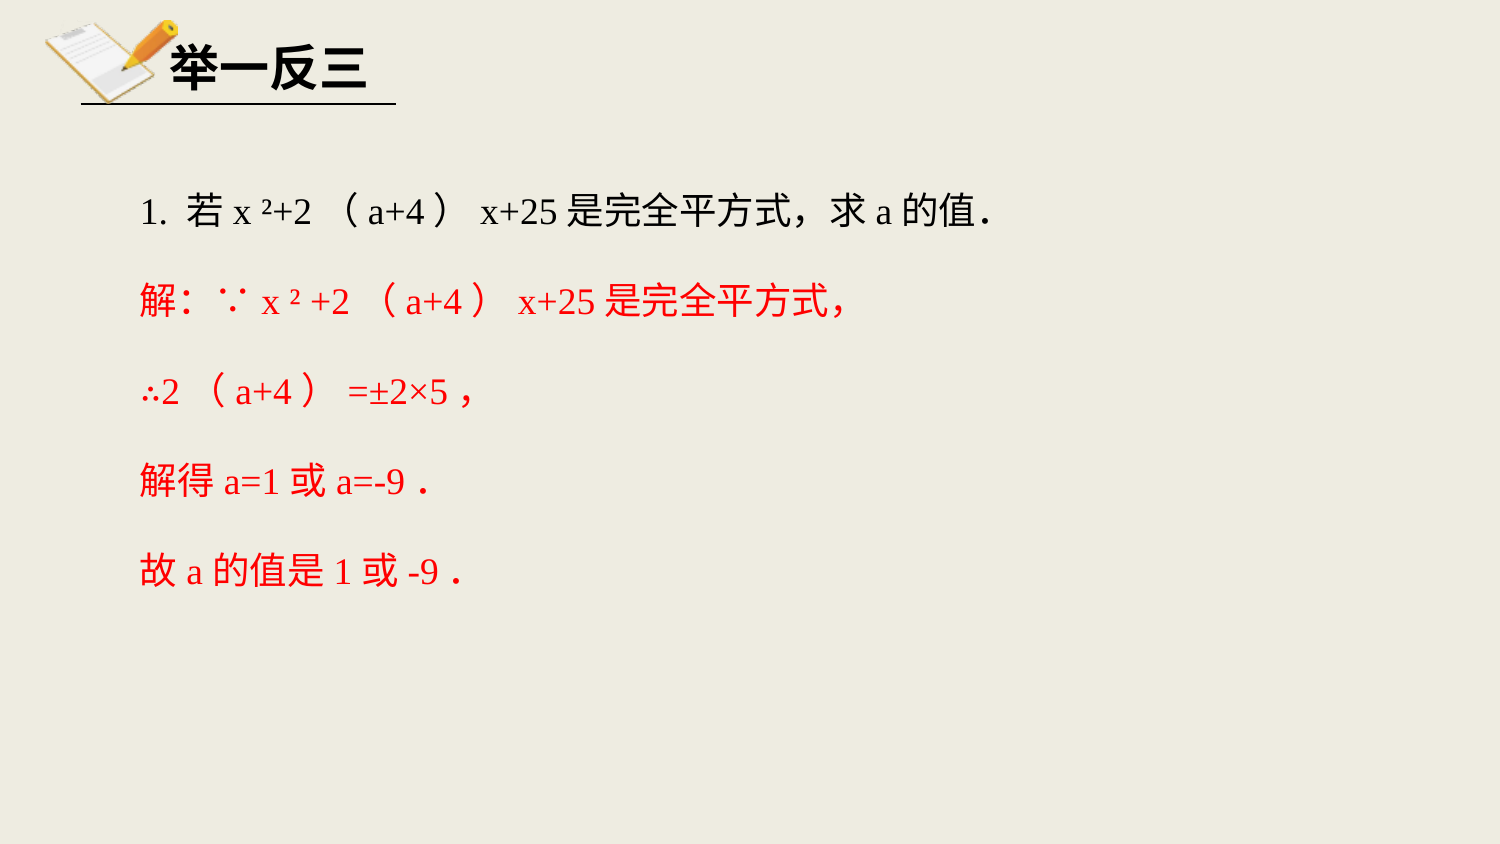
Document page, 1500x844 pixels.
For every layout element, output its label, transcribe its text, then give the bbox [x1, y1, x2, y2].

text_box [44, 19, 396, 105]
text_box 1. 若x ²+2（a+4）x+25是完全平方式，求a的值． 解：∵x ² +2（a+4）x+25是完全平方式， ∴2（a+4）=±2×5， 解得a=1或a=-9． 故a的值是1或-9． [50, 134, 1000, 599]
